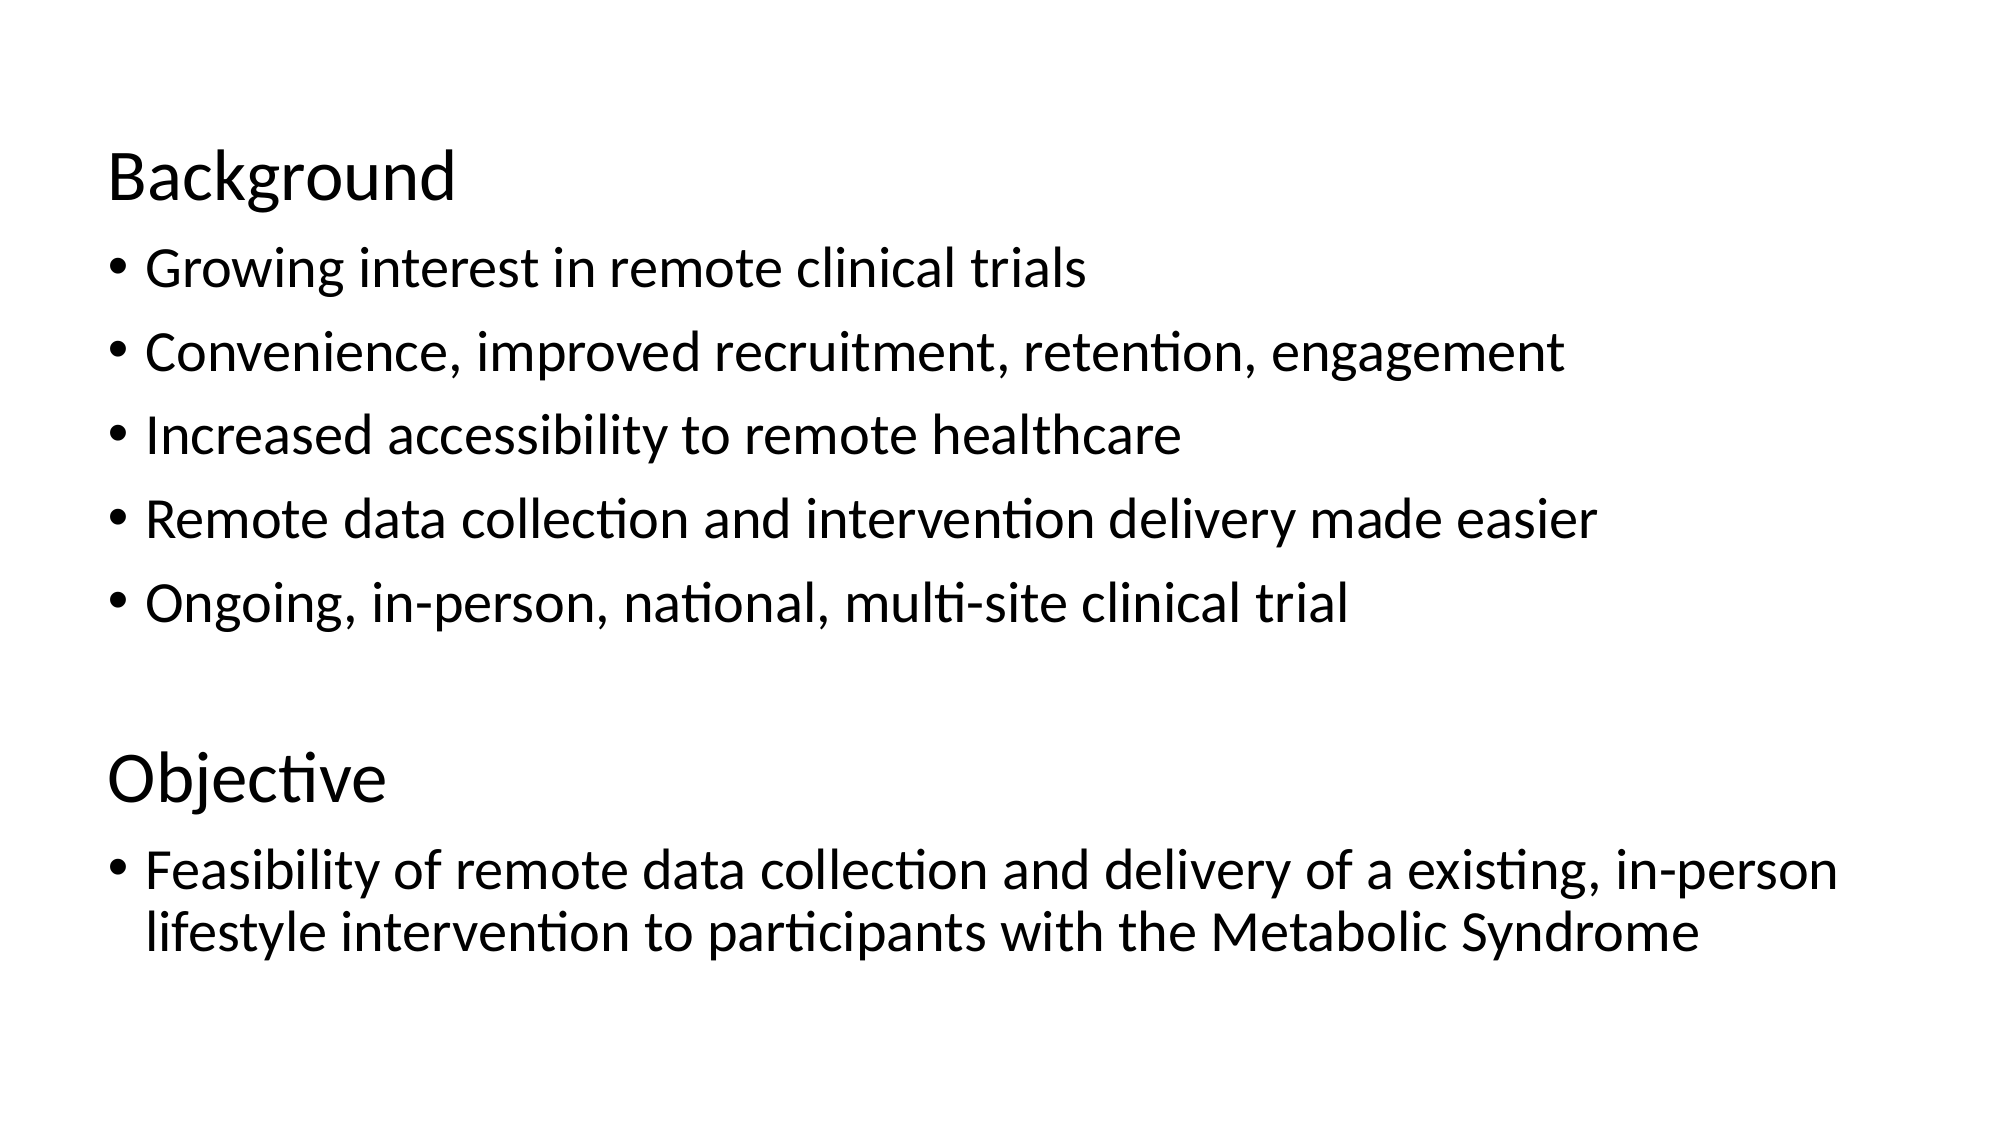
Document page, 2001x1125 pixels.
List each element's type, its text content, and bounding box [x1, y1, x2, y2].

list Background Growing interest in remote clinical trials Convenience, improved recruitment, retention, engagement Increased accessibility to remote healthcare Remote data collection and intervention delivery made easier Ongoing, in-person, national, multi-site clinical trial Objective Feasibility of remote data collection and delivery of a existing, in-person lifestyle intervention to participants with the Metabolic Syndrome [92, 129, 1950, 1067]
